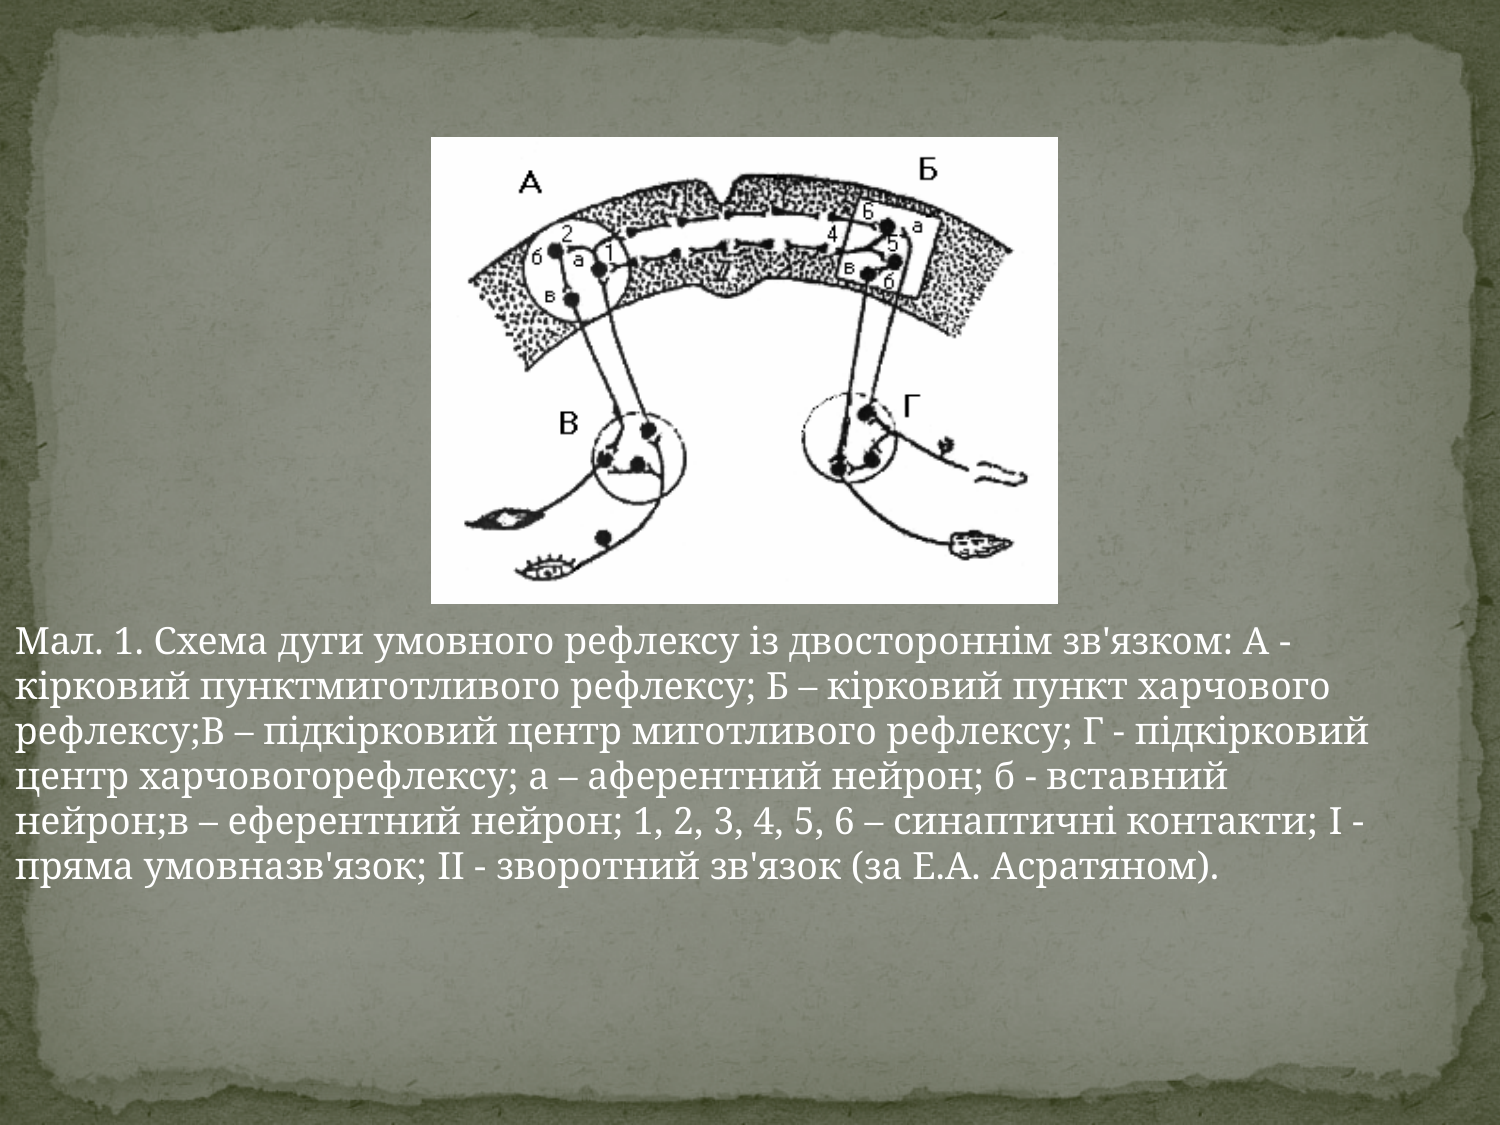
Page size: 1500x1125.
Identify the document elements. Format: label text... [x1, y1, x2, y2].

picture [431, 137, 1058, 604]
text_box Мал. 1. Схема дуги умовного рефлексу із двостороннім зв'язком: А - кірковий пунктмиготливого рефлексу; Б – кірковий пункт харчового рефлексу;В – підкірковий центр миготливого рефлексу; Г - підкірковий центр харчовогорефлексу; а – аферентний нейрон; б - вставний нейрон;в – еферентний нейрон; 1, 2, 3, 4, 5, 6 – синаптичні контакти; I - пряма умовназв'язок; II - зворотний зв'язок (за Е.А. Асратяном). [0, 609, 1424, 895]
